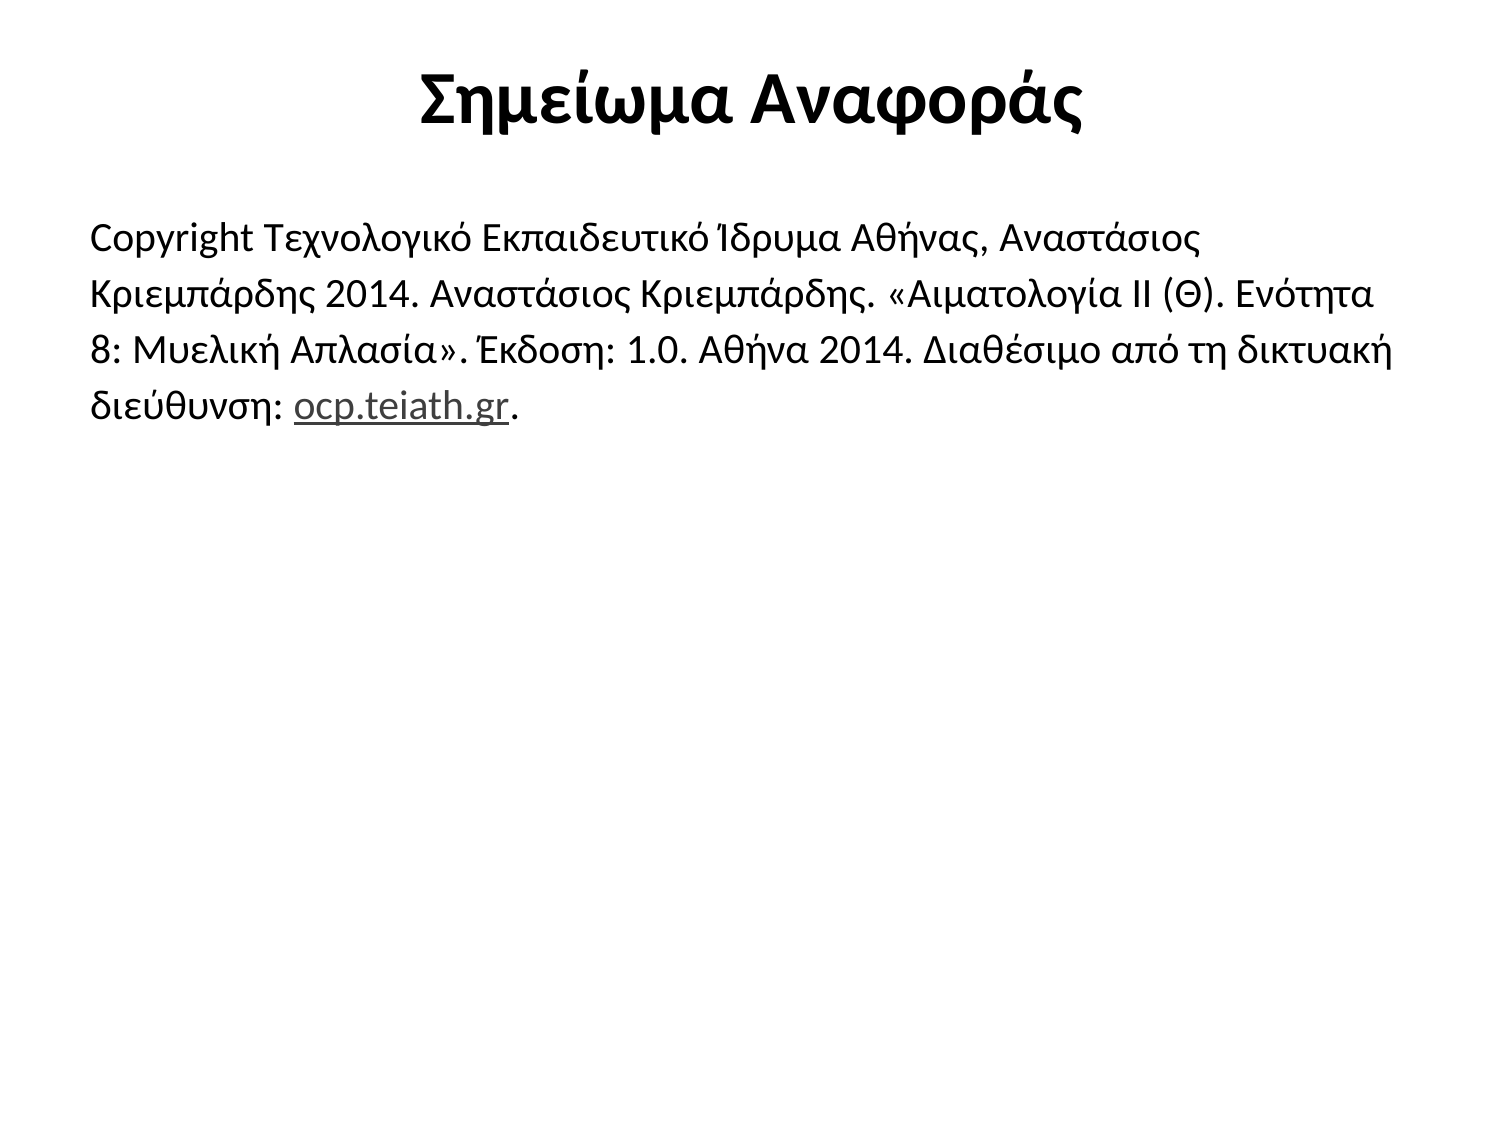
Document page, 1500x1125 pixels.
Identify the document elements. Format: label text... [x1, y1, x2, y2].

title Σημείωμα Αναφοράς [76, 19, 1427, 169]
list Copyright Τεχνολογικό Εκπαιδευτικό Ίδρυμα Αθήνας, Αναστάσιος Κριεμπάρδης 2014. Αναστάσιος Κριεμπάρδης. «Αιματολογία ΙΙ (Θ). Ενότητα 8: Μυελική Απλασία». Έκδοση: 1.0. Αθήνα 2014. Διαθέσιμο από τη δικτυακή διεύθυνση: ocp.teiath.gr. [75, 196, 1425, 1024]
